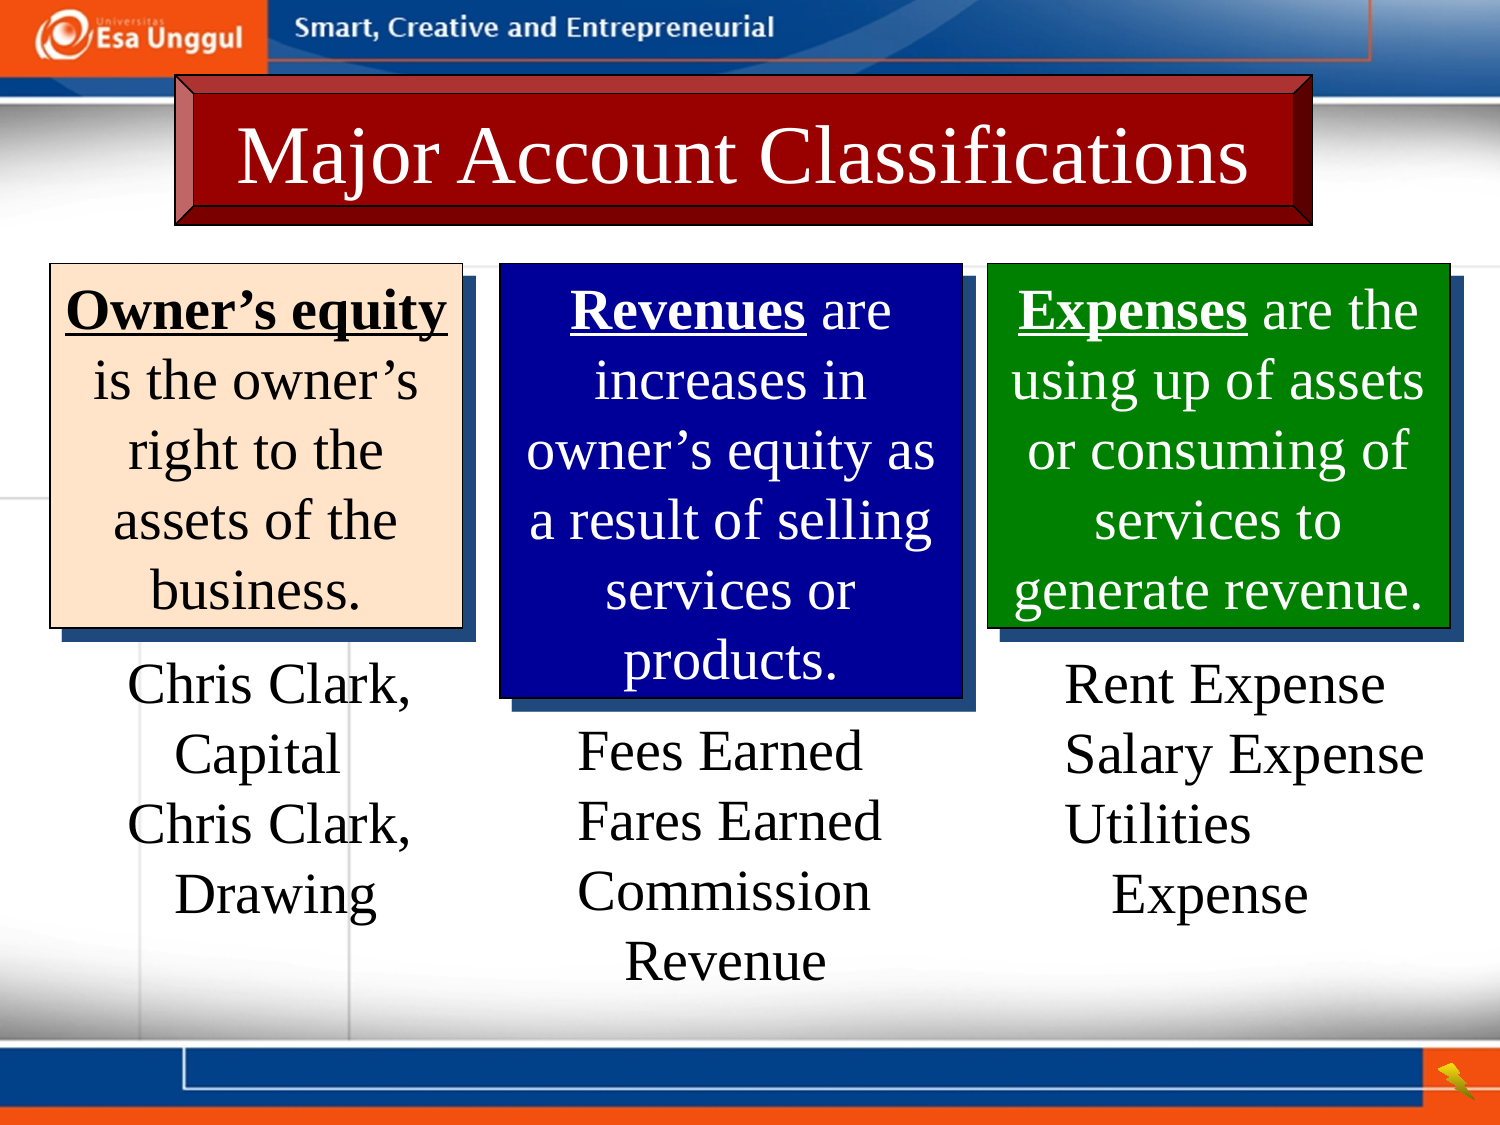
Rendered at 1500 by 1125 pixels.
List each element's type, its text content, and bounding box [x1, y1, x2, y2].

text_box 18 7,500 [176, 75, 1311, 93]
text_box Owner’s equity is the owner’s right to the assets of the business. [50, 263, 463, 629]
text_box Chris Clark, Capital Chris Clark, Drawing [112, 637, 513, 933]
text_box [177, 207, 1310, 224]
text_box Fees Earned Fares Earned Commission Revenue [562, 704, 963, 1000]
picture [0, 0, 1500, 1125]
text_box Revenues are increases in owner’s equity as a result of selling services or products. [499, 263, 963, 699]
text_box Rent Expense Salary Expense Utilities Expense [1050, 637, 1450, 933]
text_box [1437, 1062, 1476, 1101]
text_box [175, 75, 193, 224]
text_box Expenses are the using up of assets or consuming of services to generate revenue. [987, 263, 1450, 629]
text_box Major Account Classifications [174, 74, 1313, 225]
